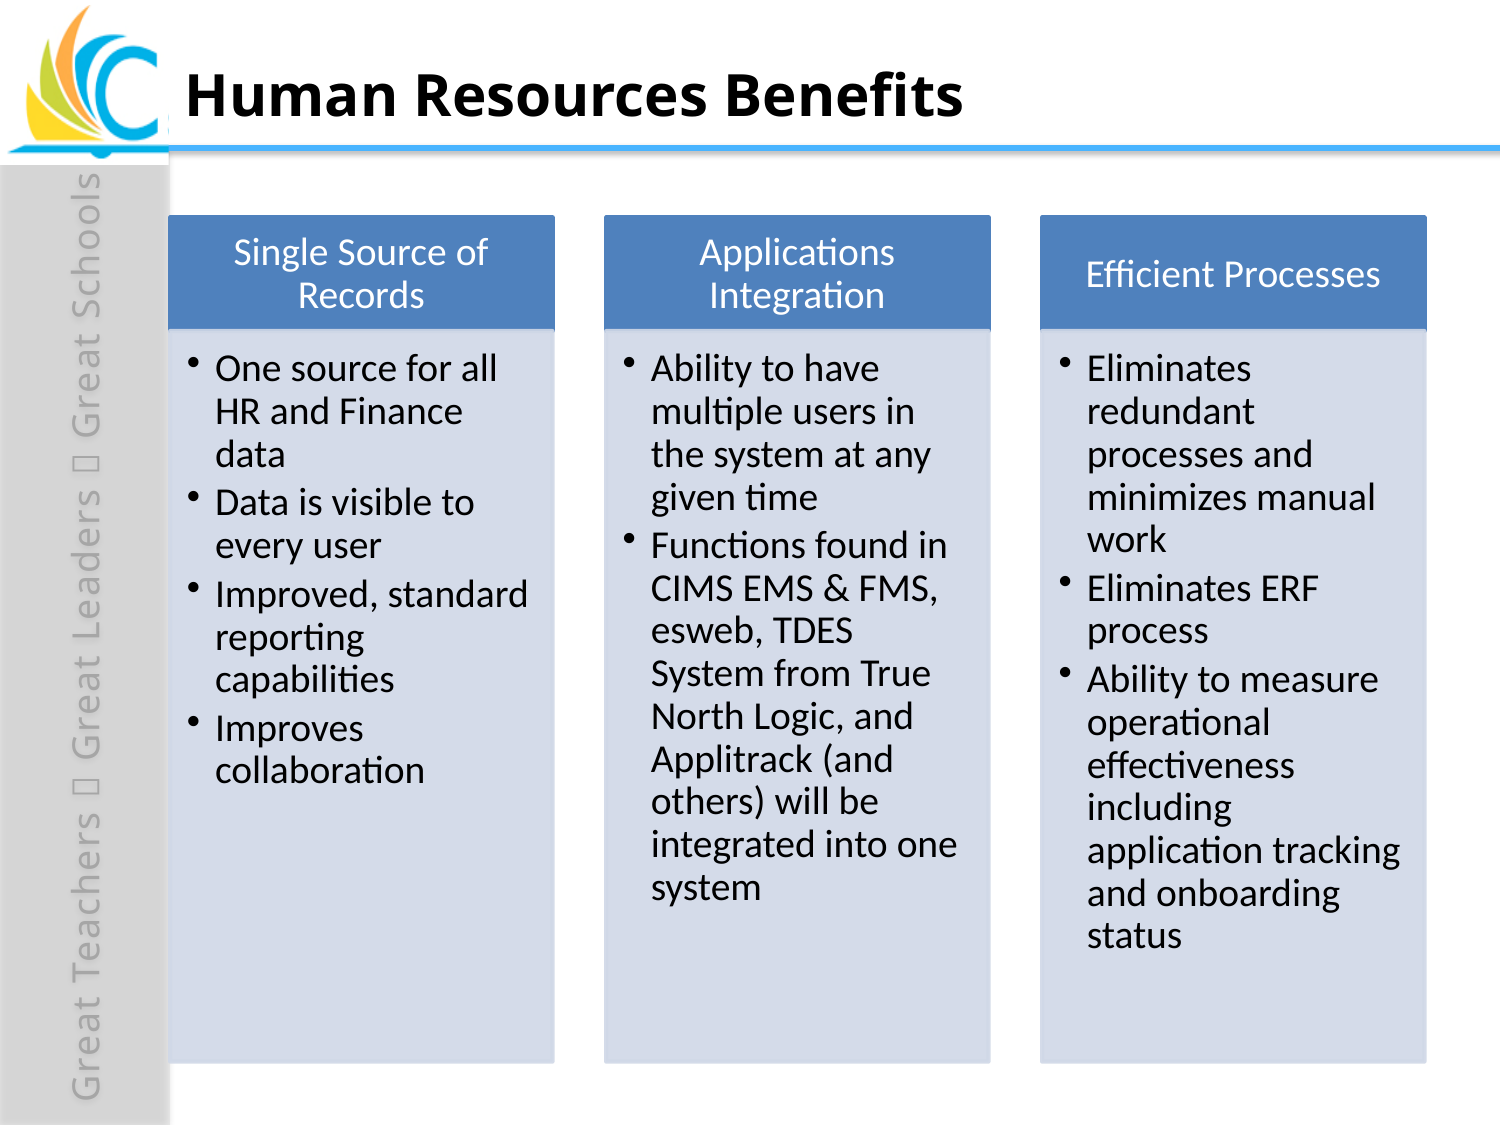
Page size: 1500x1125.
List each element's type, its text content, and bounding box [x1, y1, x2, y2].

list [169, 183, 1426, 1096]
title Human Resources Benefits [169, 21, 1335, 165]
